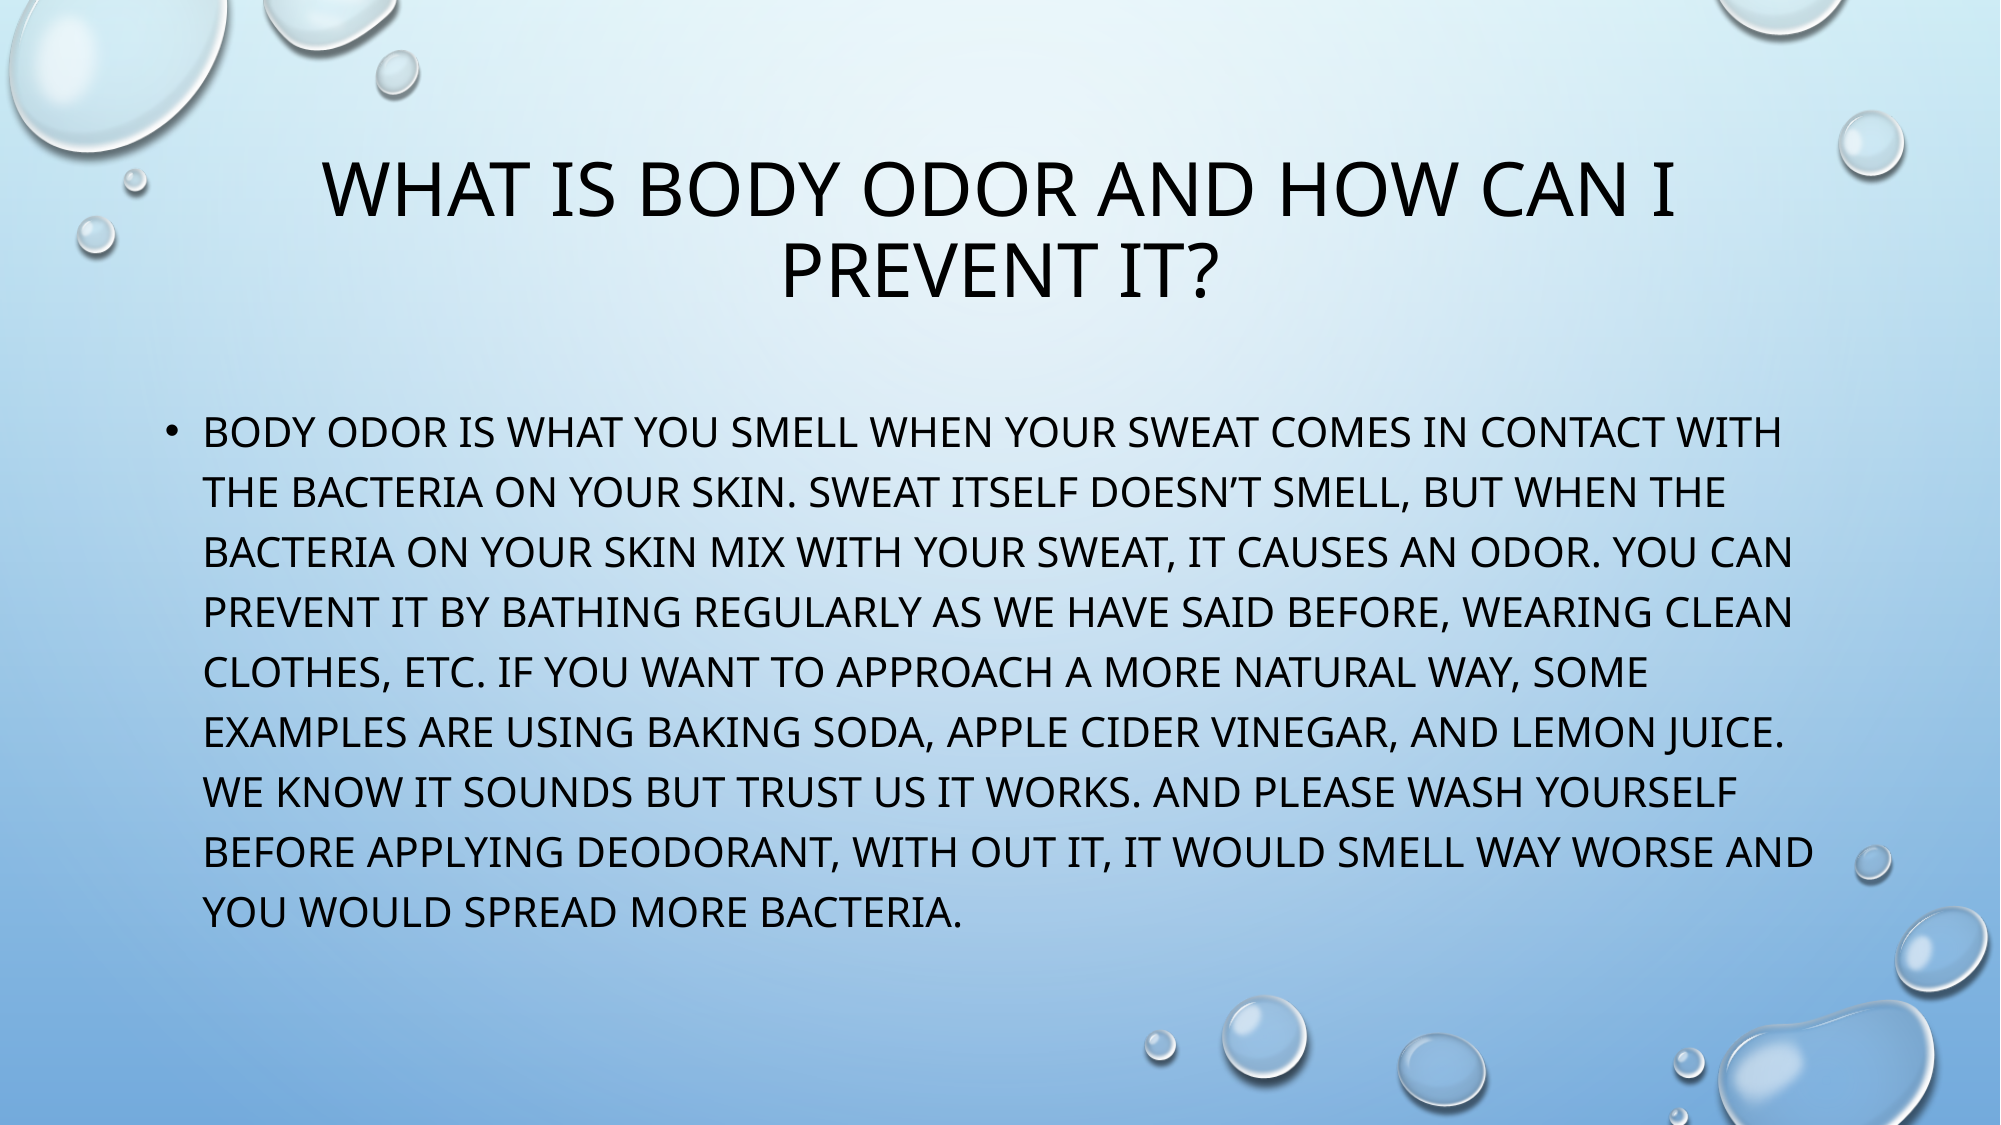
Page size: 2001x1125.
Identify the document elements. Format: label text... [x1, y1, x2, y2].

title What is body odor and how can I prevent it? [149, 101, 1851, 364]
picture [0, 0, 2000, 1125]
list Body odor is what you smell when your sweat comes in contact with the bacteria on your skin. Sweat itself doesn’t smell, but when the bacteria on your skin mix with your sweat, it causes an odor. You can prevent it by bathing regularly as we have said before, wearing clean clothes, etc. If you want to approach a more natural way, some examples are using baking soda, apple cider vinegar, and lemon juice. We know it sounds but trust us it works. And please wash yourself before applying deodorant, with out it, it would smell way worse and you would spread more bacteria. [149, 388, 1850, 950]
